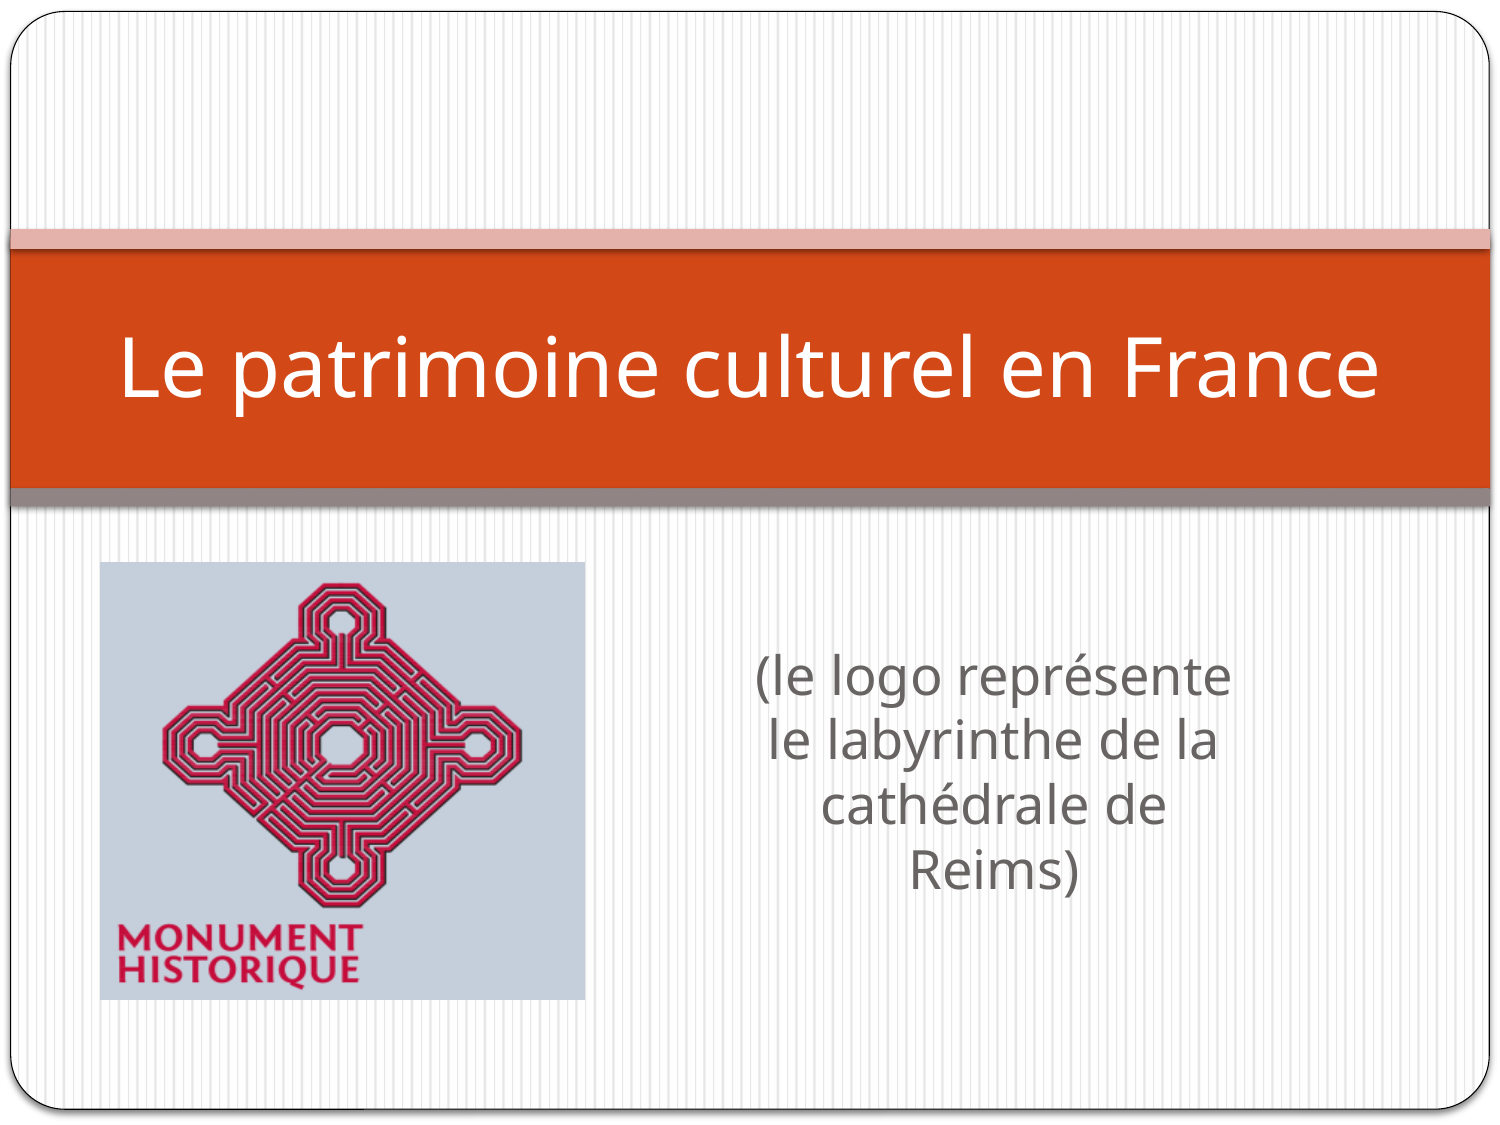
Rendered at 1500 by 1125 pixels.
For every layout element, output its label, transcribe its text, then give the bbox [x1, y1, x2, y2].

picture [100, 562, 585, 1000]
title Le patrimoine culturel en France [75, 247, 1425, 489]
subtitle (le logo représente le labyrinthe de la cathédrale de Reims) [726, 633, 1263, 941]
